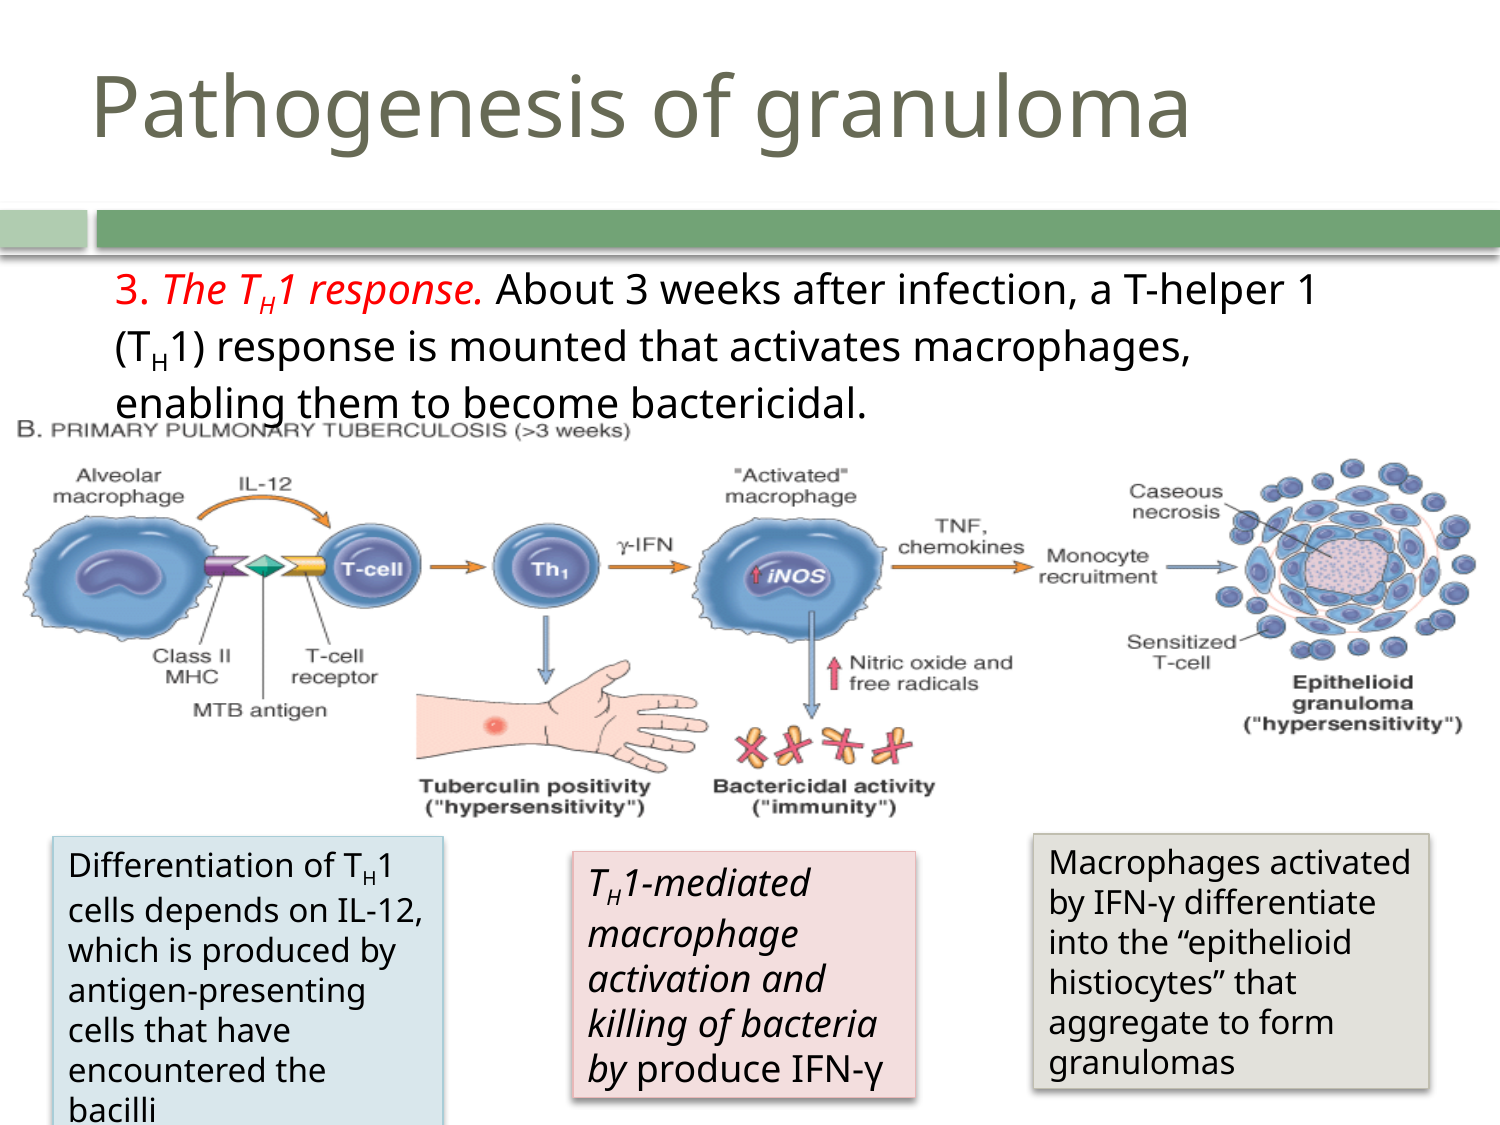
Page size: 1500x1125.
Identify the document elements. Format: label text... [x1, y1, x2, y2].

text_box 3. The TH1 response. About 3 weeks after infection, a T-helper 1 (TH1) response is mounted that activates macrophages, enabling them to become bactericidal. [100, 255, 1365, 404]
text_box Macrophages activated by IFN-γ differentiate into the “epithelioid histiocytes” that aggregate to form granulomas [1033, 833, 1430, 1089]
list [11, 405, 1483, 823]
title Pathogenesis of granuloma [75, 45, 1425, 163]
text_box Differentiation of TH1 cells depends on IL-12, which is produced by antigen-presenting cells that have encountered the bacilli [52, 836, 444, 1125]
text_box TH1-mediated macrophage activation and killing of bacteria by produce IFN-γ [572, 851, 916, 1098]
